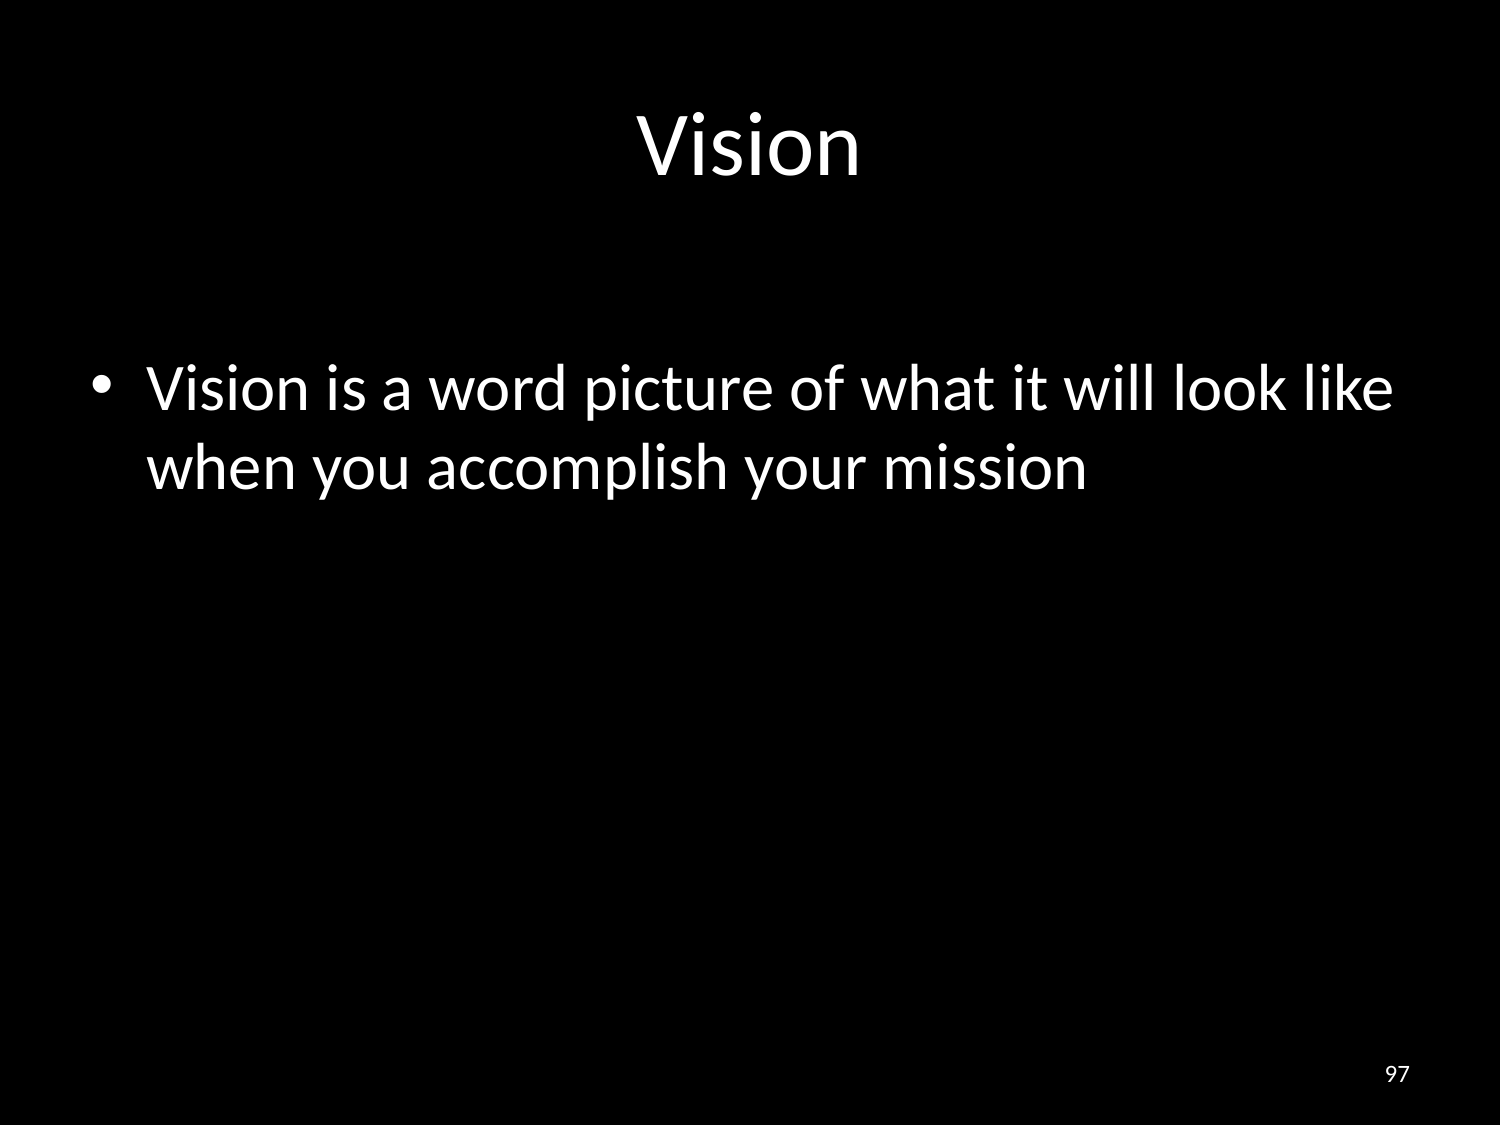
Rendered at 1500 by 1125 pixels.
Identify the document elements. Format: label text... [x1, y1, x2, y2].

slide_number 97 [1074, 1042, 1425, 1103]
title Vision [75, 45, 1425, 233]
list Vision is a word picture of what it will look like when you accomplish your mission [75, 262, 1425, 1005]
